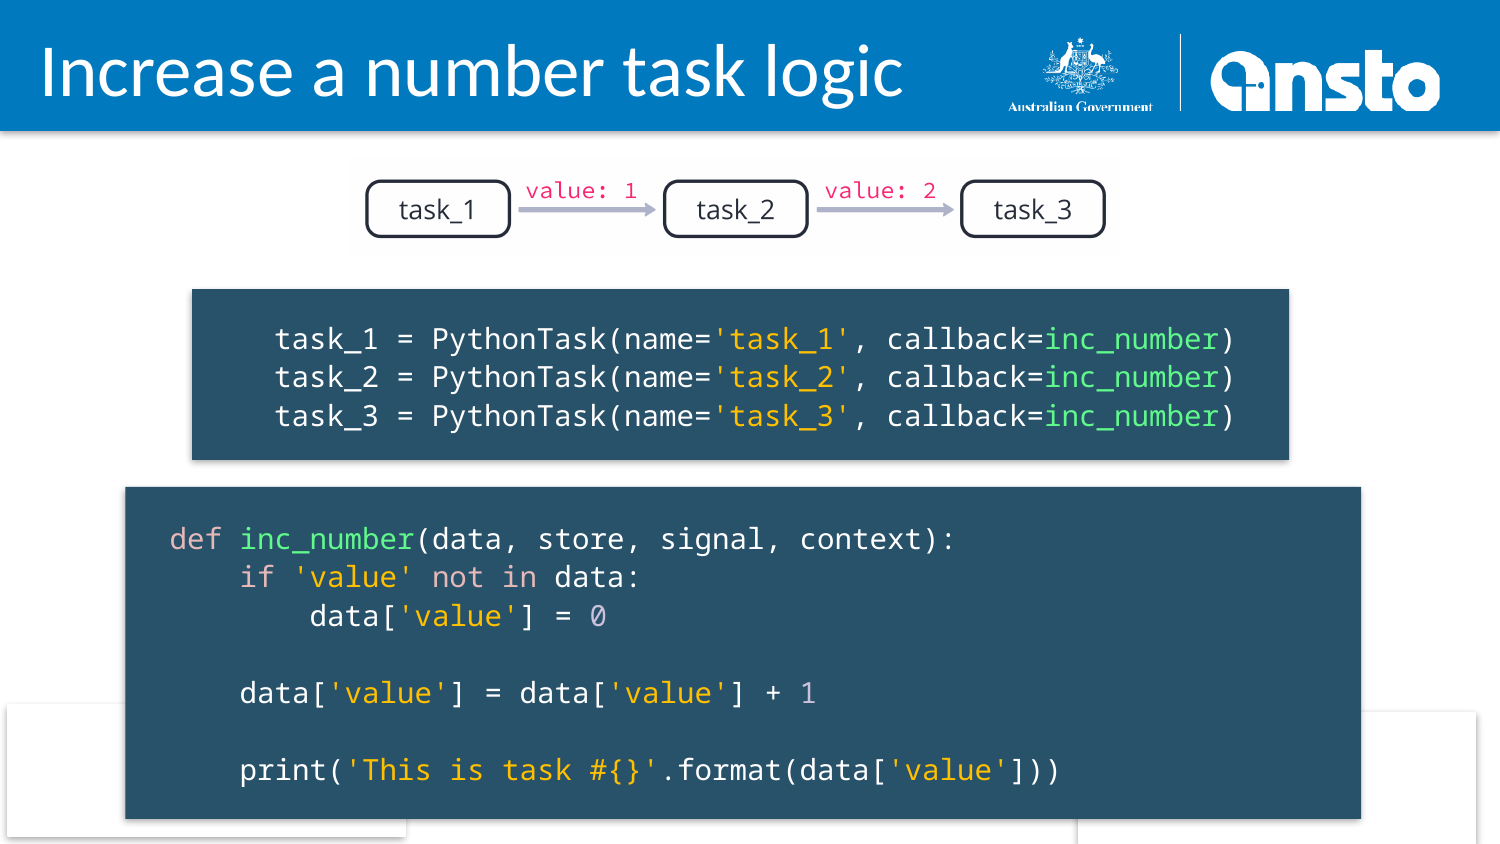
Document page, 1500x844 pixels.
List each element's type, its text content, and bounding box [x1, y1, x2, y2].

text_box def inc_number(data, store, signal, context): if 'value' not in data: data['value'] = 0 data['value'] = data['value'] + 1 print('This is task #{}'.format(data['value'])) [125, 486, 1362, 820]
text_box task_1 = PythonTask(name='task_1', callback=inc_number) task_2 = PythonTask(name='task_2', callback=inc_number) task_3 = PythonTask(name='task_3', callback=inc_number) [191, 288, 1290, 461]
text_box [1078, 712, 1476, 844]
text_box Increase a number task logic [24, 13, 920, 119]
picture [350, 158, 1121, 257]
text_box [7, 704, 406, 837]
